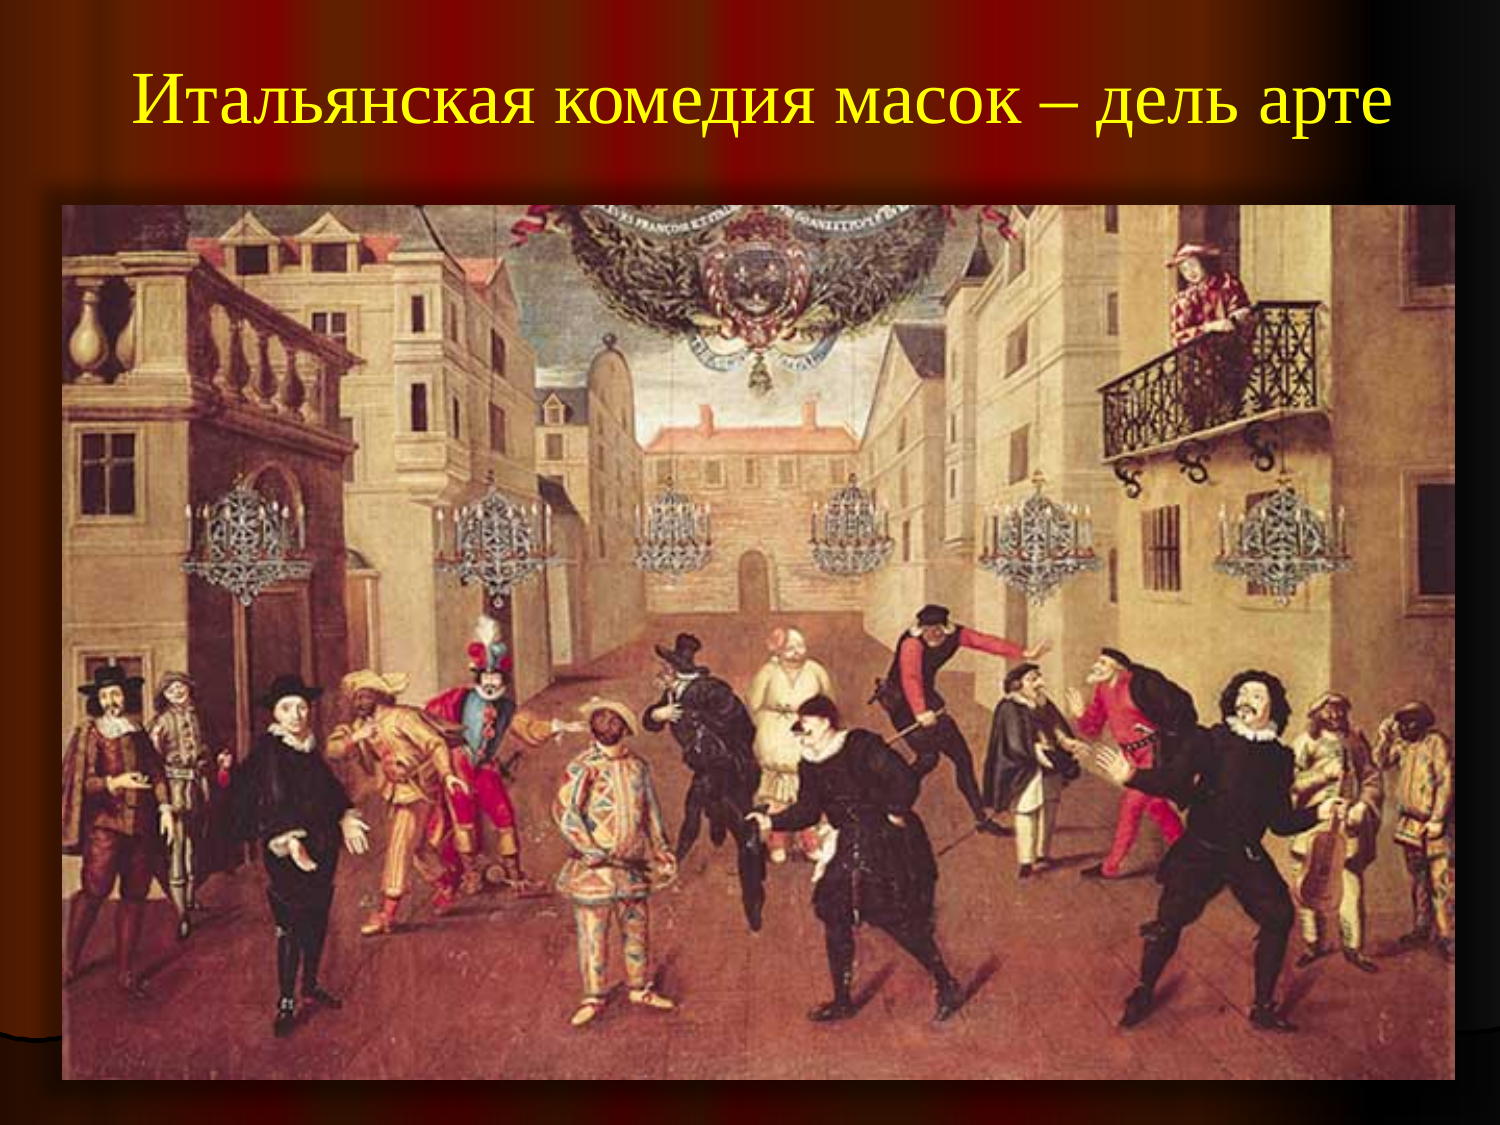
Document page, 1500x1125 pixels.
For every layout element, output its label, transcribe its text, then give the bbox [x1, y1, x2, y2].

title Итальянская комедия масок – дель арте [88, 0, 1439, 188]
picture [62, 205, 1455, 1081]
